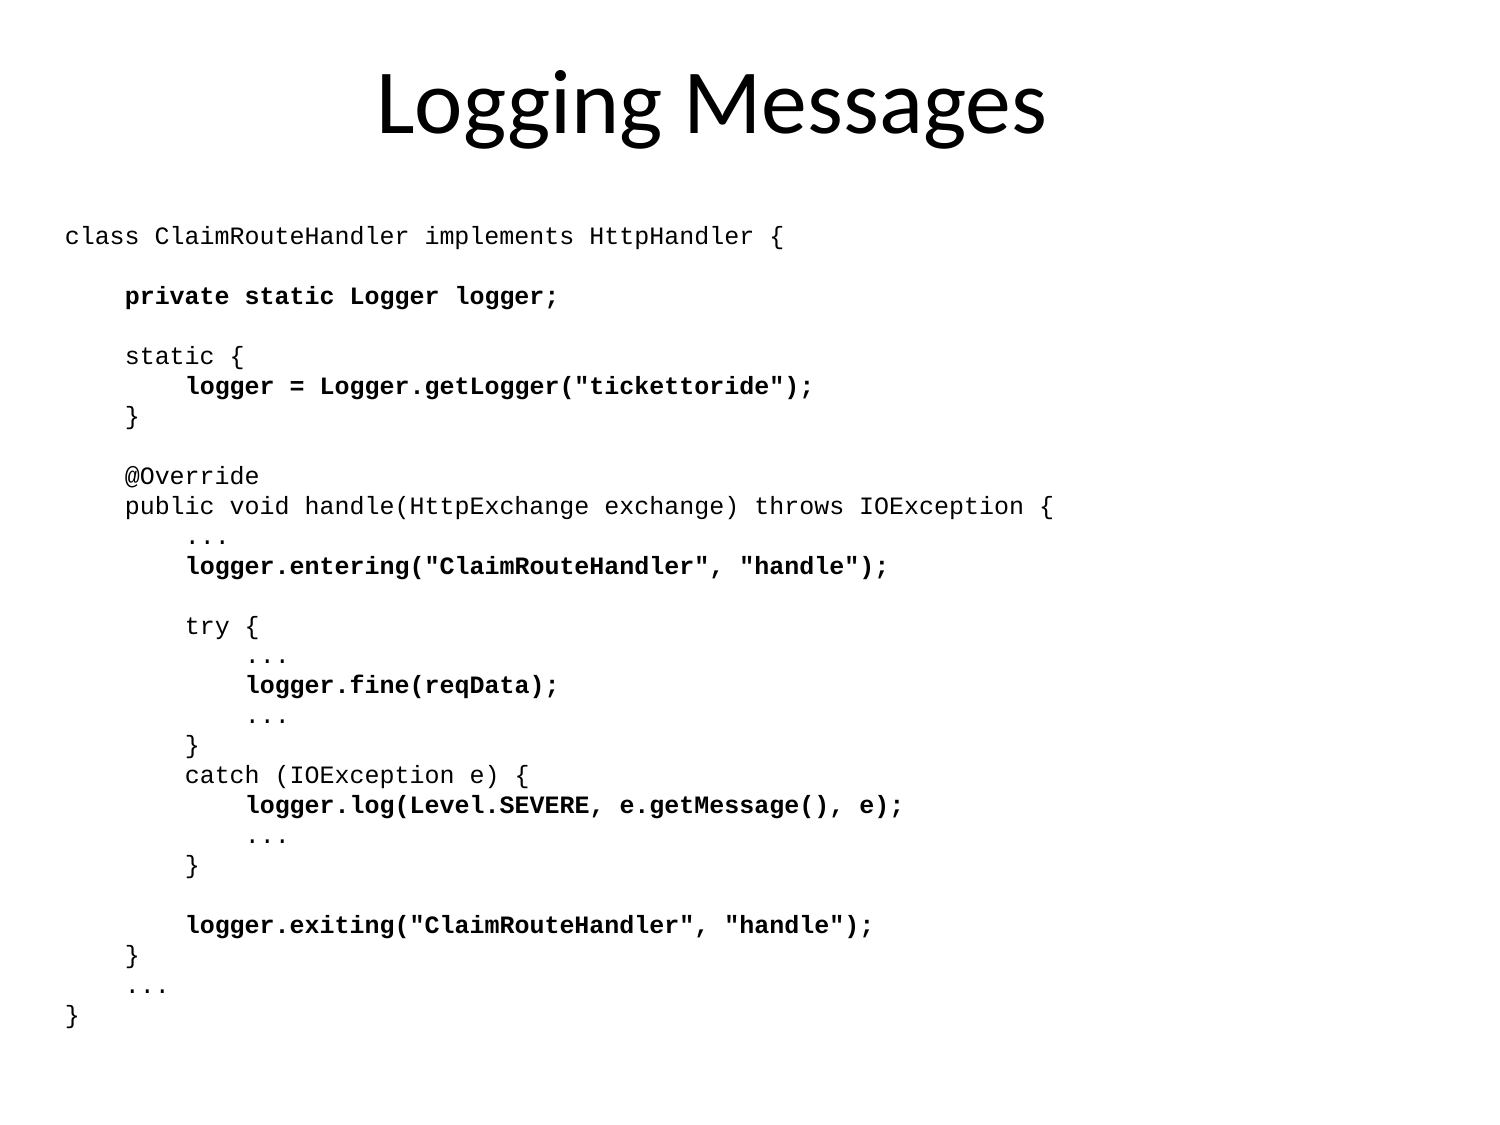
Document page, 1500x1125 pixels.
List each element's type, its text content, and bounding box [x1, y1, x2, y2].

title Logging Messages [287, 3, 1138, 191]
text_box class ClaimRouteHandler implements HttpHandler { private static Logger logger; static { logger = Logger.getLogger("tickettoride"); } @Override public void handle(HttpExchange exchange) throws IOException { ... logger.entering("ClaimRouteHandler", "handle"); try { ... logger.fine(reqData); ... } catch (IOException e) { logger.log(Level.SEVERE, e.getMessage(), e); ... } logger.exiting("ClaimRouteHandler", "handle"); } ... } [50, 212, 1300, 1036]
